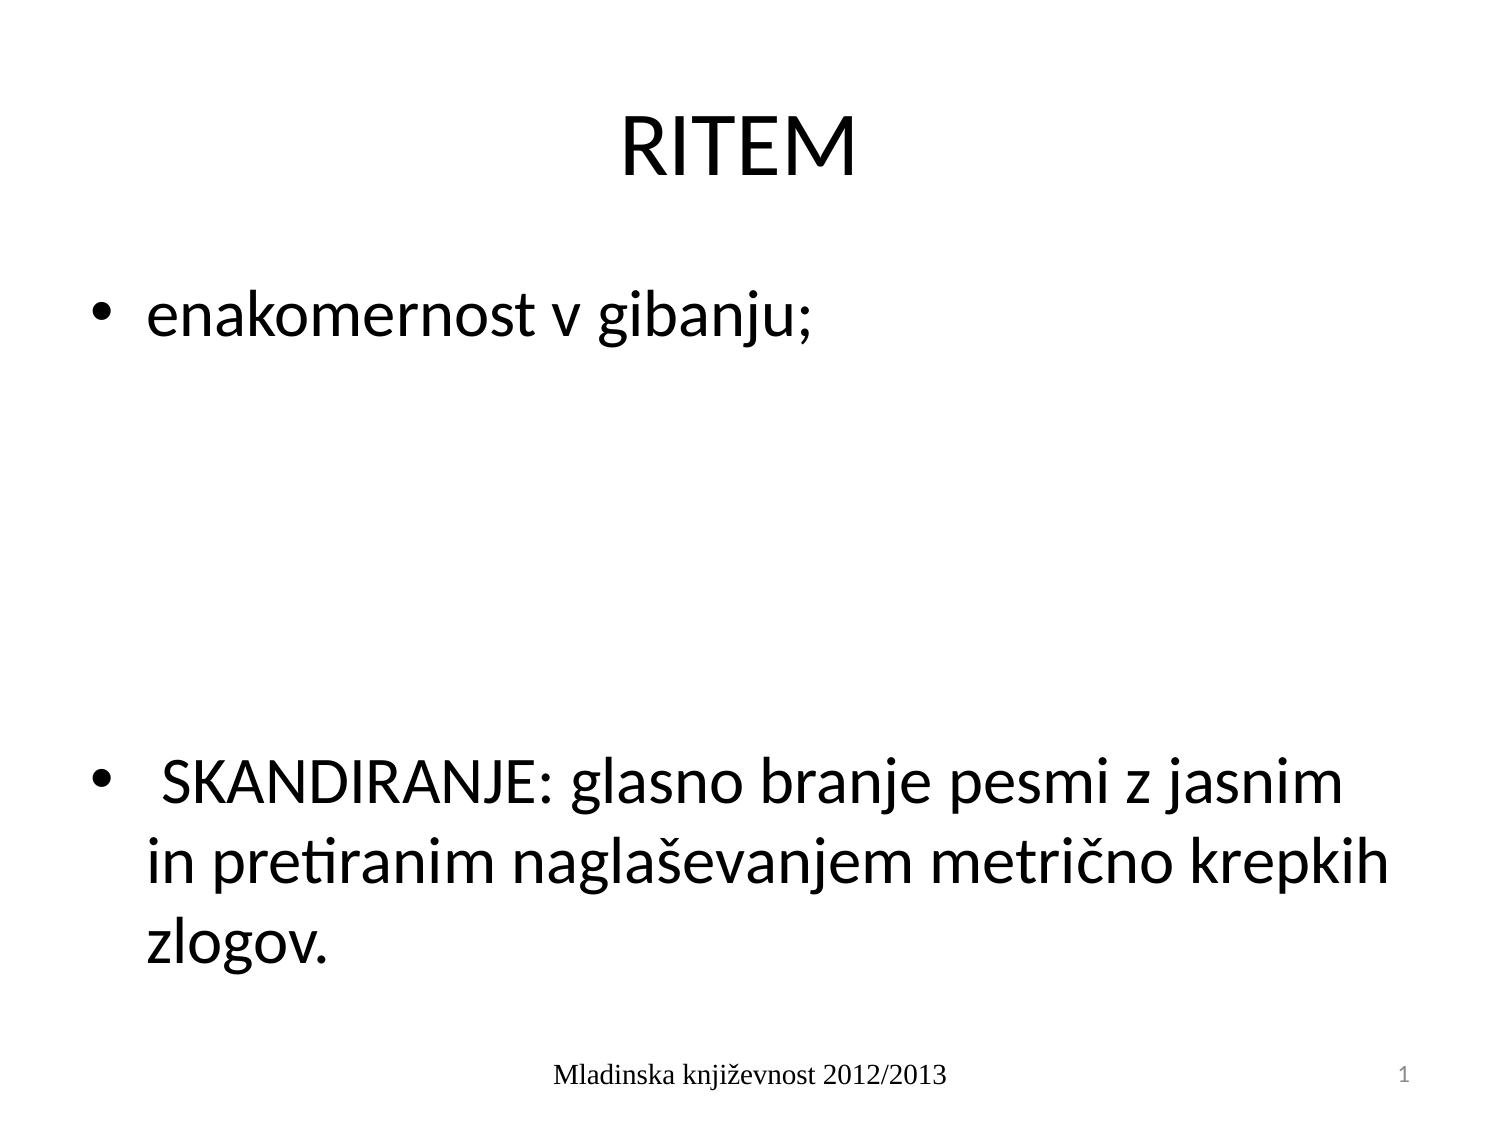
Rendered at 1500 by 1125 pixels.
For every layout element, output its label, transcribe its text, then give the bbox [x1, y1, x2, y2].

title RITEM [75, 45, 1425, 233]
footer Mladinska književnost 2012/2013 [512, 1042, 988, 1103]
slide_number 1 [1074, 1042, 1425, 1103]
list enakomernost v gibanju; SKANDIRANJE: glasno branje pesmi z jasnim in pretiranim naglaševanjem metrično krepkih zlogov. [75, 262, 1425, 1005]
